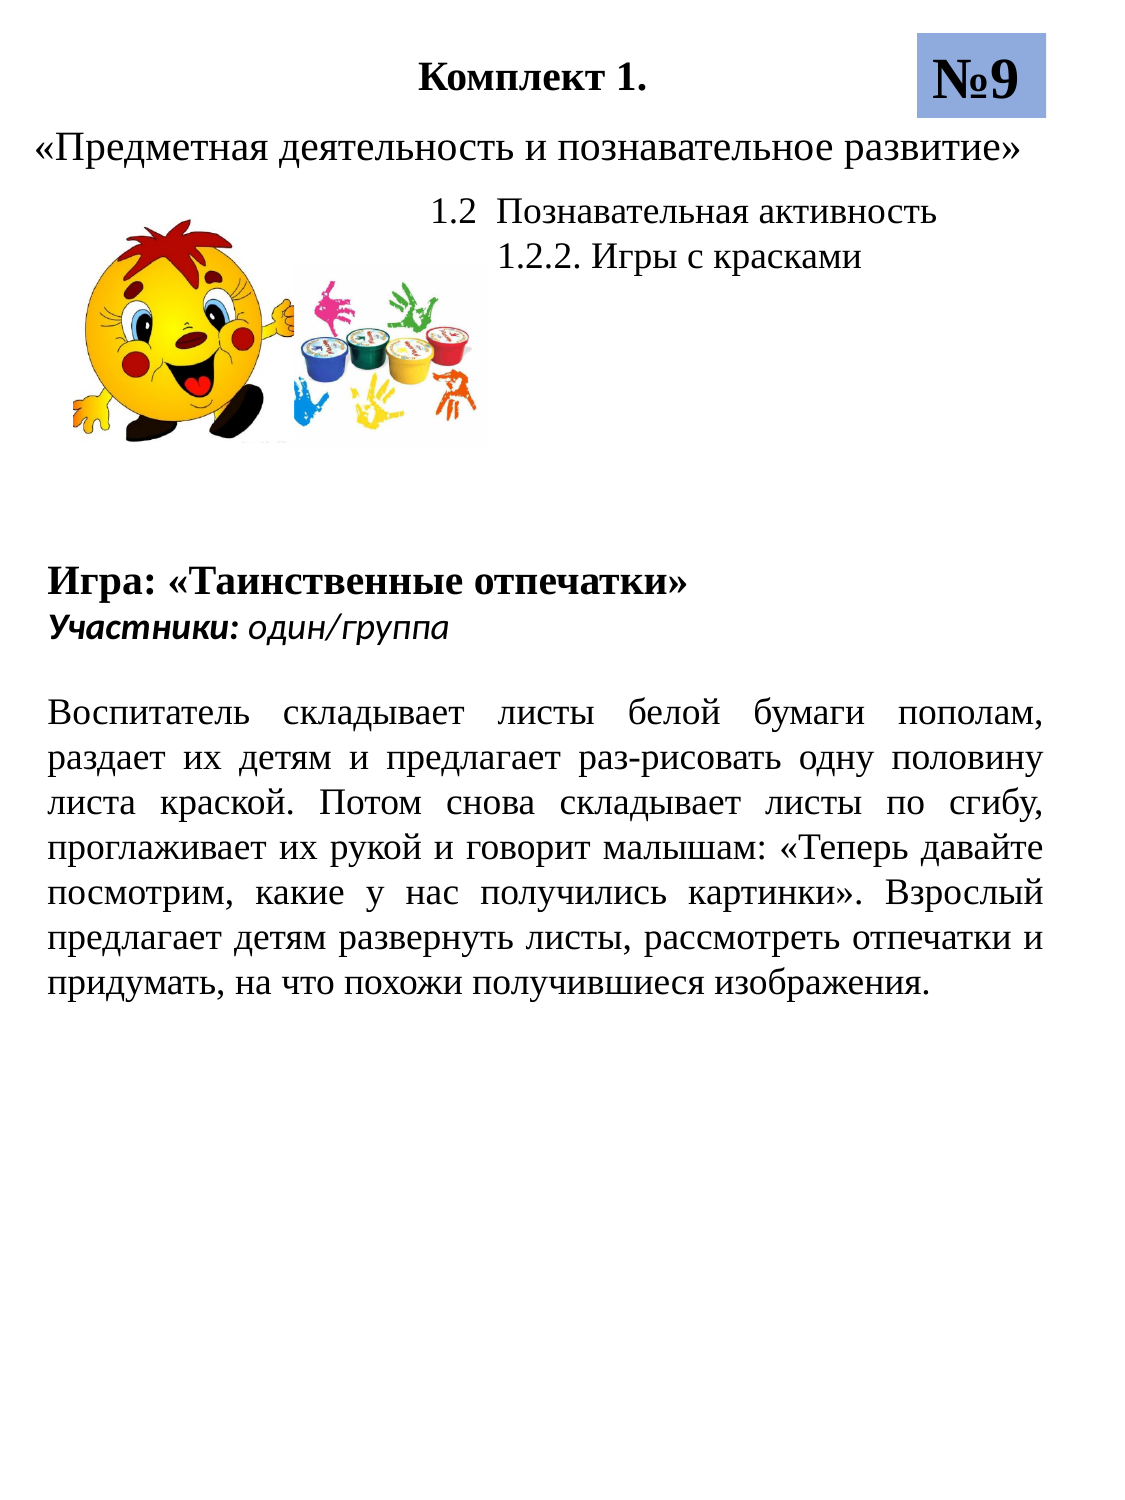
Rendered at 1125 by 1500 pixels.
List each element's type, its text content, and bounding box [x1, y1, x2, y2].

text_box №9 [917, 33, 1047, 118]
picture [73, 199, 487, 449]
text_box Комплект 1. «Предметная деятельность и познавательное развитие» [19, 41, 1047, 216]
text_box 1.2 Познавательная активность 1.2.2. Игры с красками [265, 179, 1095, 329]
text_box Игра: «Таинственные отпечатки» Участники: один/группа Воспитатель складывает листы белой бумаги пополам, раздает их детям и предлагает раз-рисовать одну половину листа краской. Потом снова складывает листы по сгибу, проглаживает их рукой и говорит малышам: «Теперь давайте посмотрим, какие у нас получились картинки». Взрослый предлагает детям развернуть листы, рассмотреть отпечатки и придумать, на что похожи получившиеся изображения. [32, 545, 1060, 1050]
